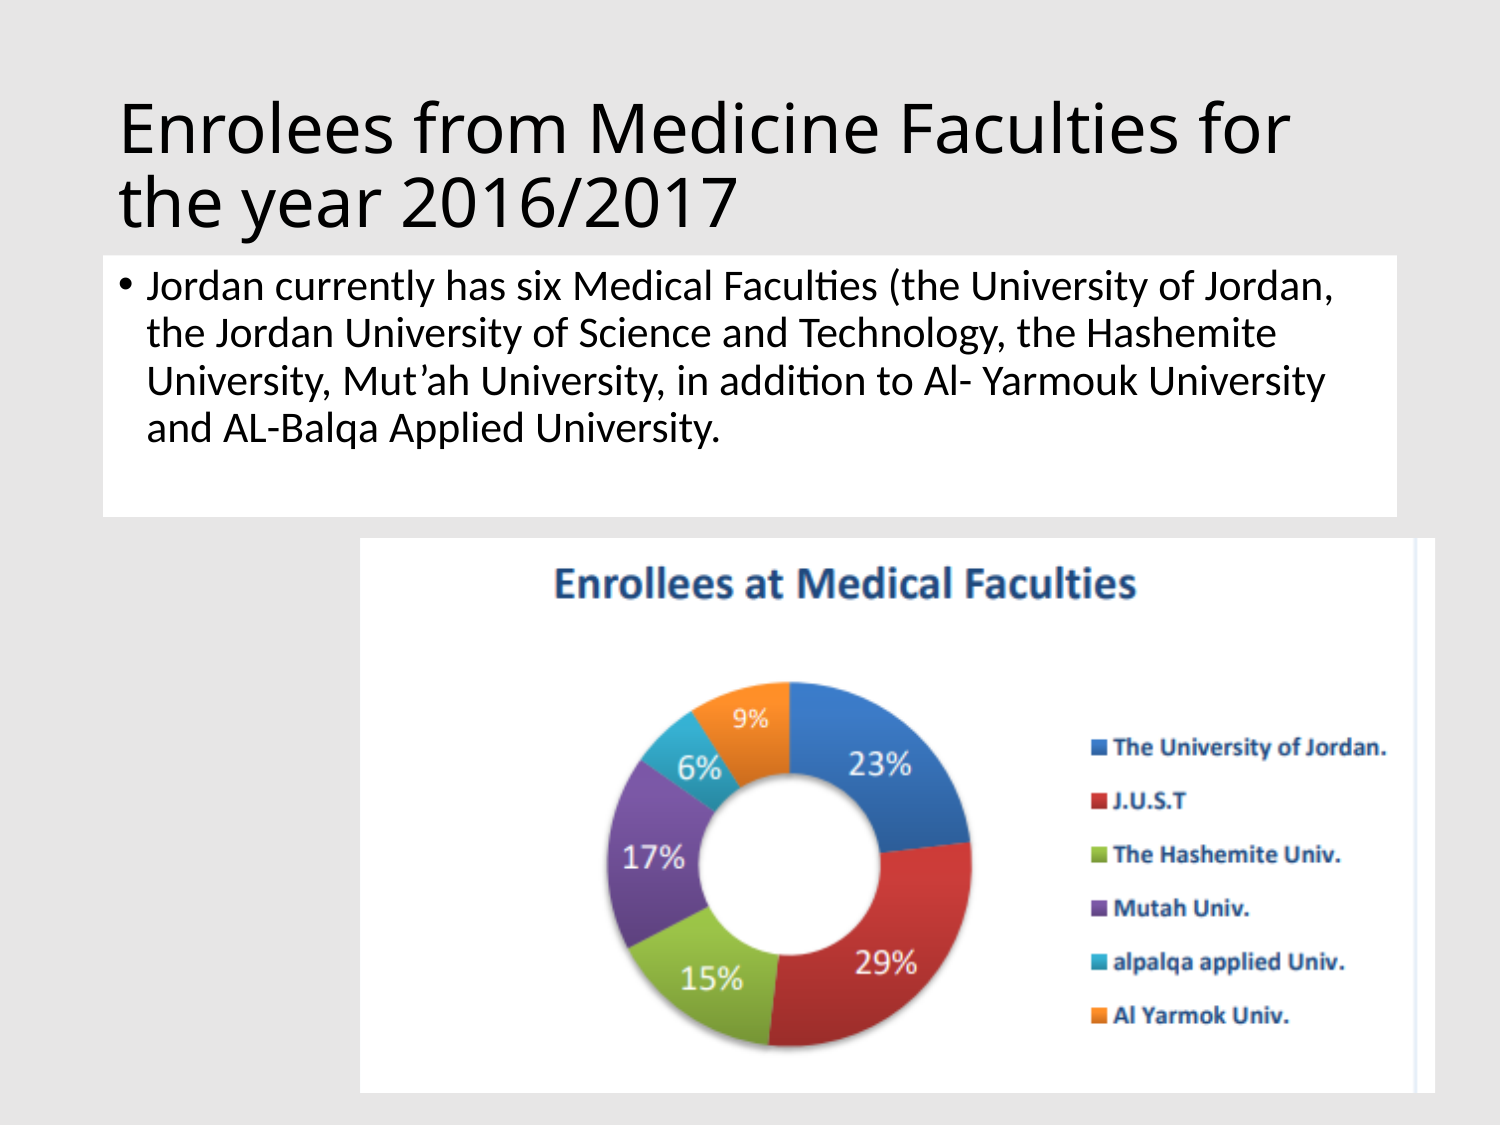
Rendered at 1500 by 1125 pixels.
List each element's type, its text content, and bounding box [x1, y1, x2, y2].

picture [360, 538, 1436, 1093]
list Jordan currently has six Medical Faculties (the University of Jordan, the Jordan University of Science and Technology, the Hashemite University, Mut’ah University, in addition to Al- Yarmouk University and AL-Balqa Applied University. [103, 255, 1397, 517]
title Enrolees from Medicine Faculties for the year 2016/2017 [103, 59, 1397, 255]
